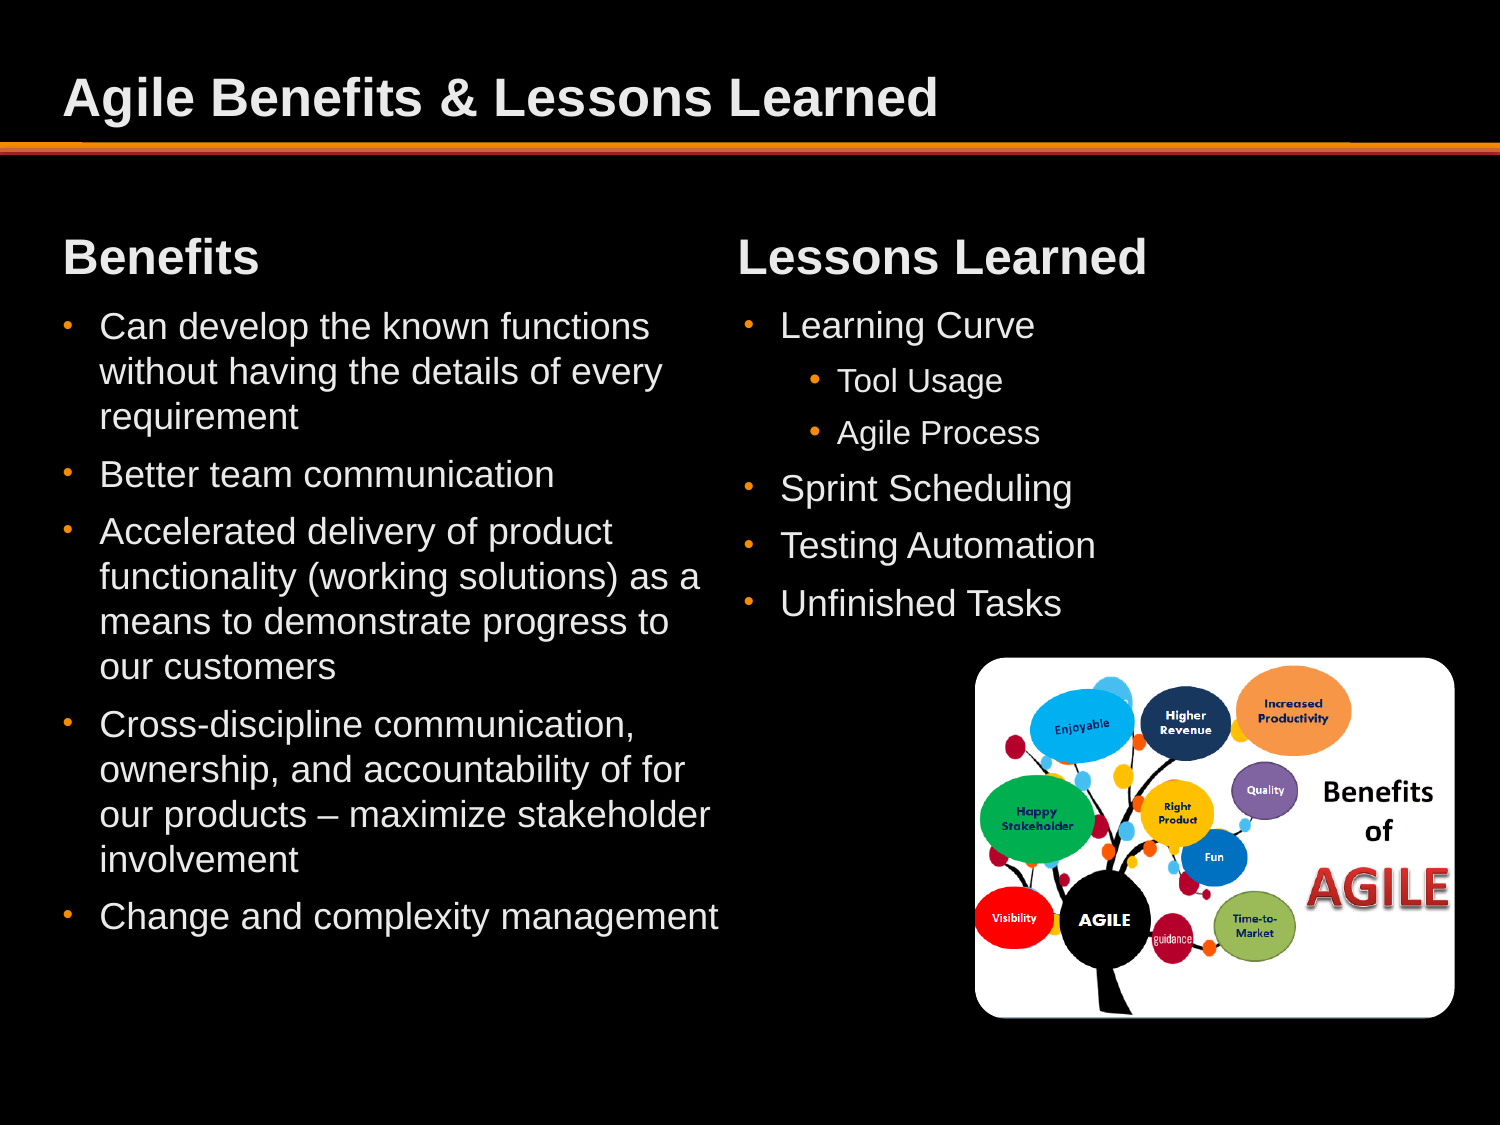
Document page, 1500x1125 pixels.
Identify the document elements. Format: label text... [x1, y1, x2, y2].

list Can develop the known functions without having the details of every requirement Better team communication Accelerated delivery of product functionality (working solutions) as a means to demonstrate progress to our customers Cross-discipline communication, ownership, and accountability of for our products – maximize stakeholder involvement Change and complexity management [62, 301, 726, 951]
text_box Learning Curve Tool Usage Agile Process Sprint Scheduling Testing Automation Unfinished Tasks [743, 301, 1407, 731]
title Agile Benefits & Lessons Learned [62, 10, 1413, 181]
list Benefits [62, 181, 726, 286]
list Lessons Learned [737, 181, 1401, 286]
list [974, 657, 1455, 1019]
